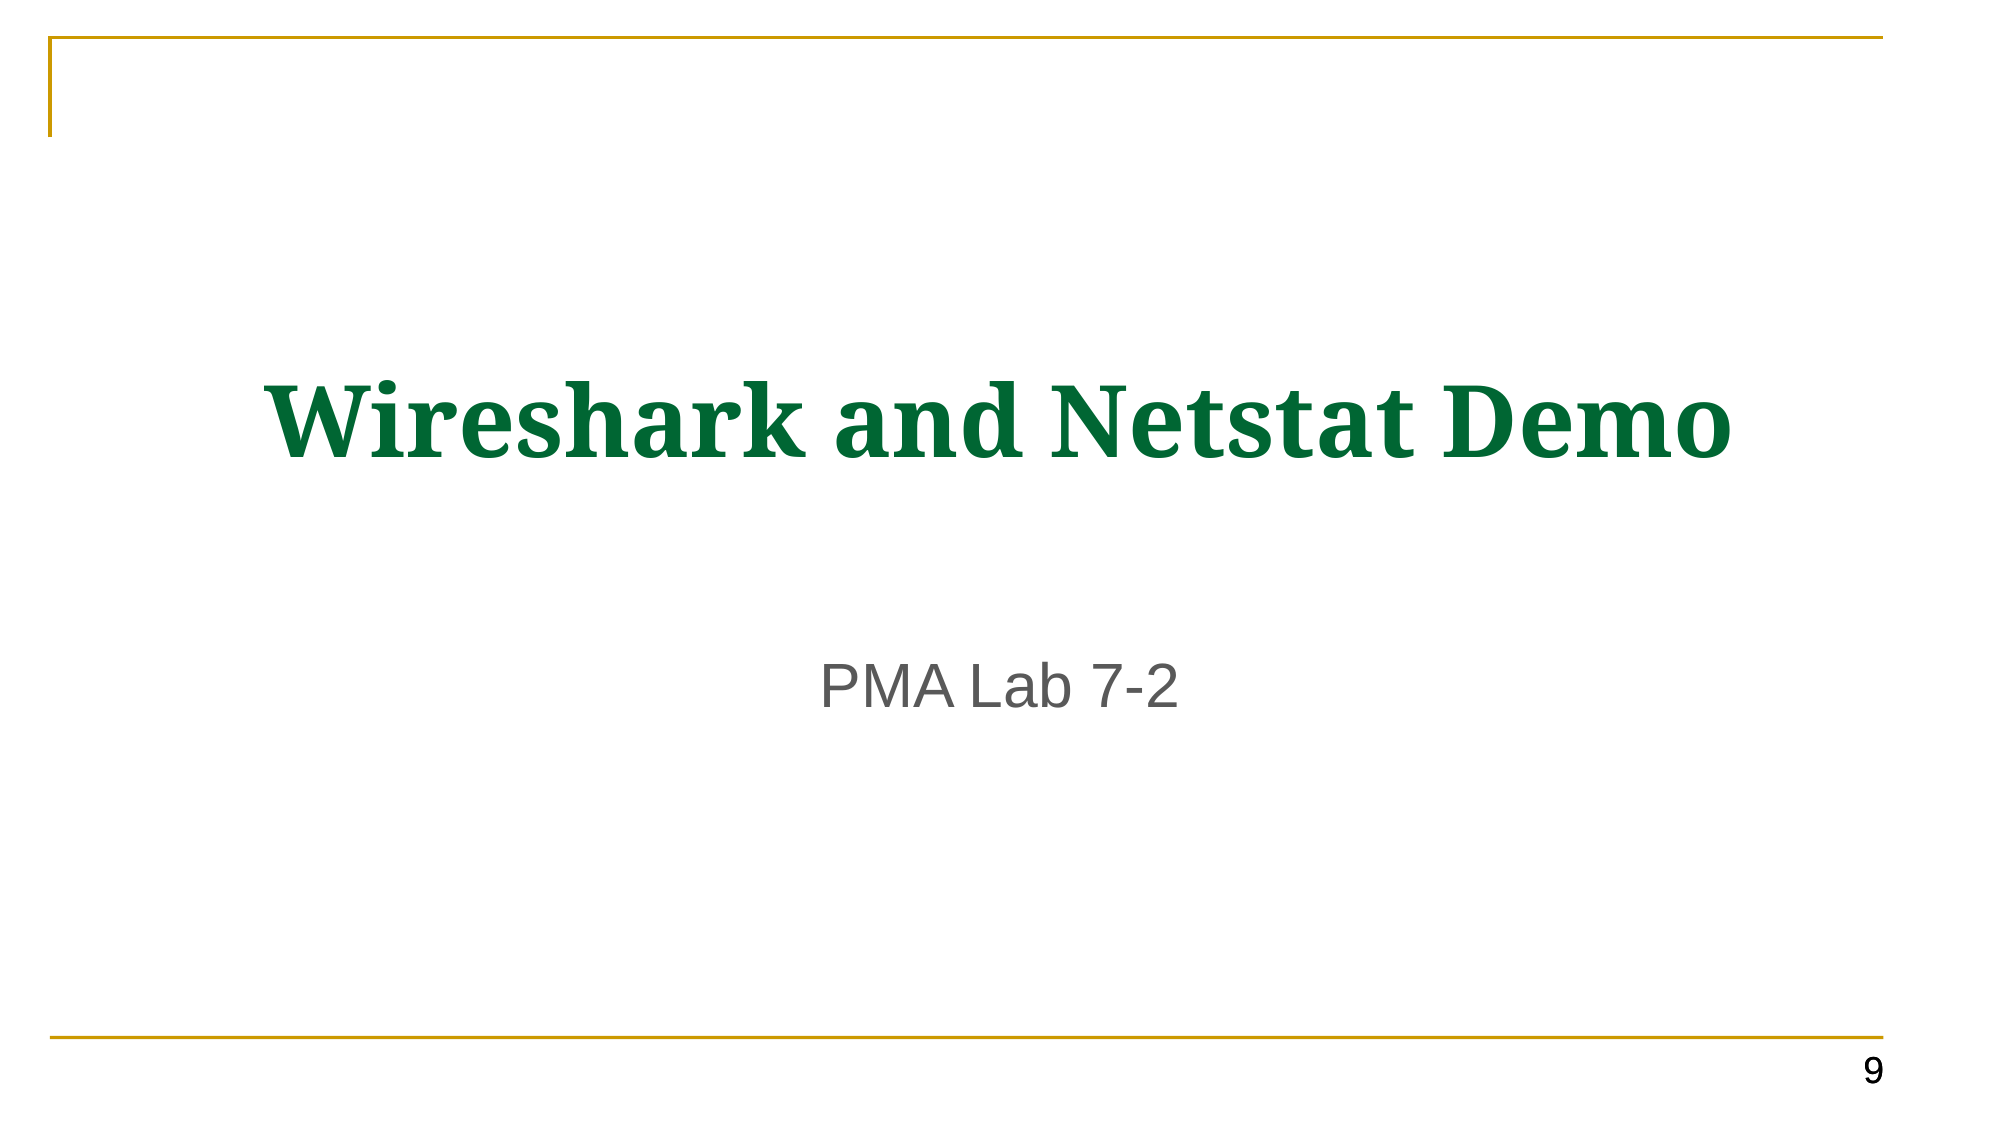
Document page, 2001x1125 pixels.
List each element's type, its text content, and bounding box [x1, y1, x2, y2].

title Wireshark and Netstat Demo [150, 349, 1850, 591]
subtitle PMA Lab 7-2 [300, 637, 1700, 925]
